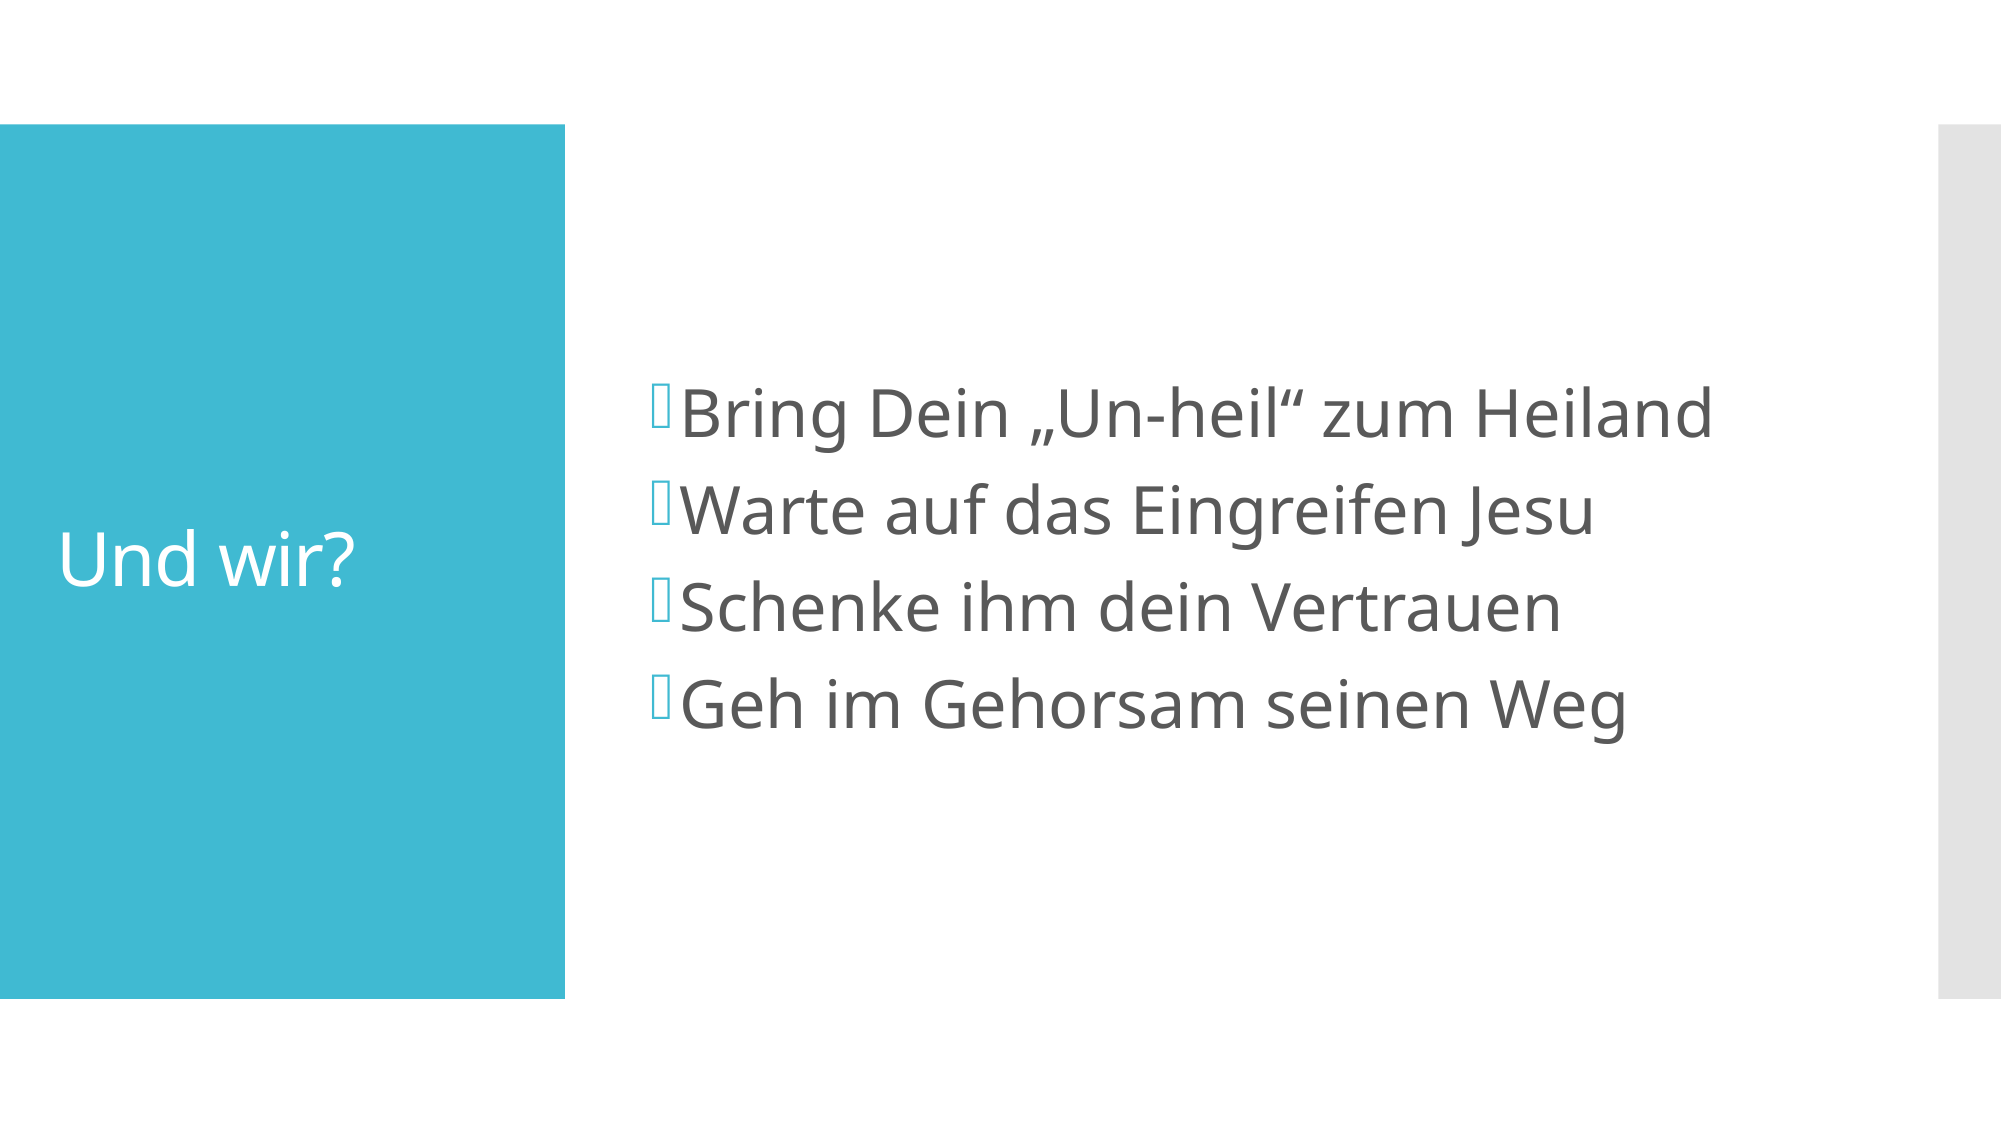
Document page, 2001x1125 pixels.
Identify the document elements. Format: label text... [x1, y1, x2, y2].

title Und wir? [41, 184, 525, 940]
list Bring Dein „Un-heil“ zum Heiland Warte auf das Eingreifen Jesu Schenke ihm dein Vertrauen Geh im Gehorsam seinen Weg [634, 141, 1835, 982]
